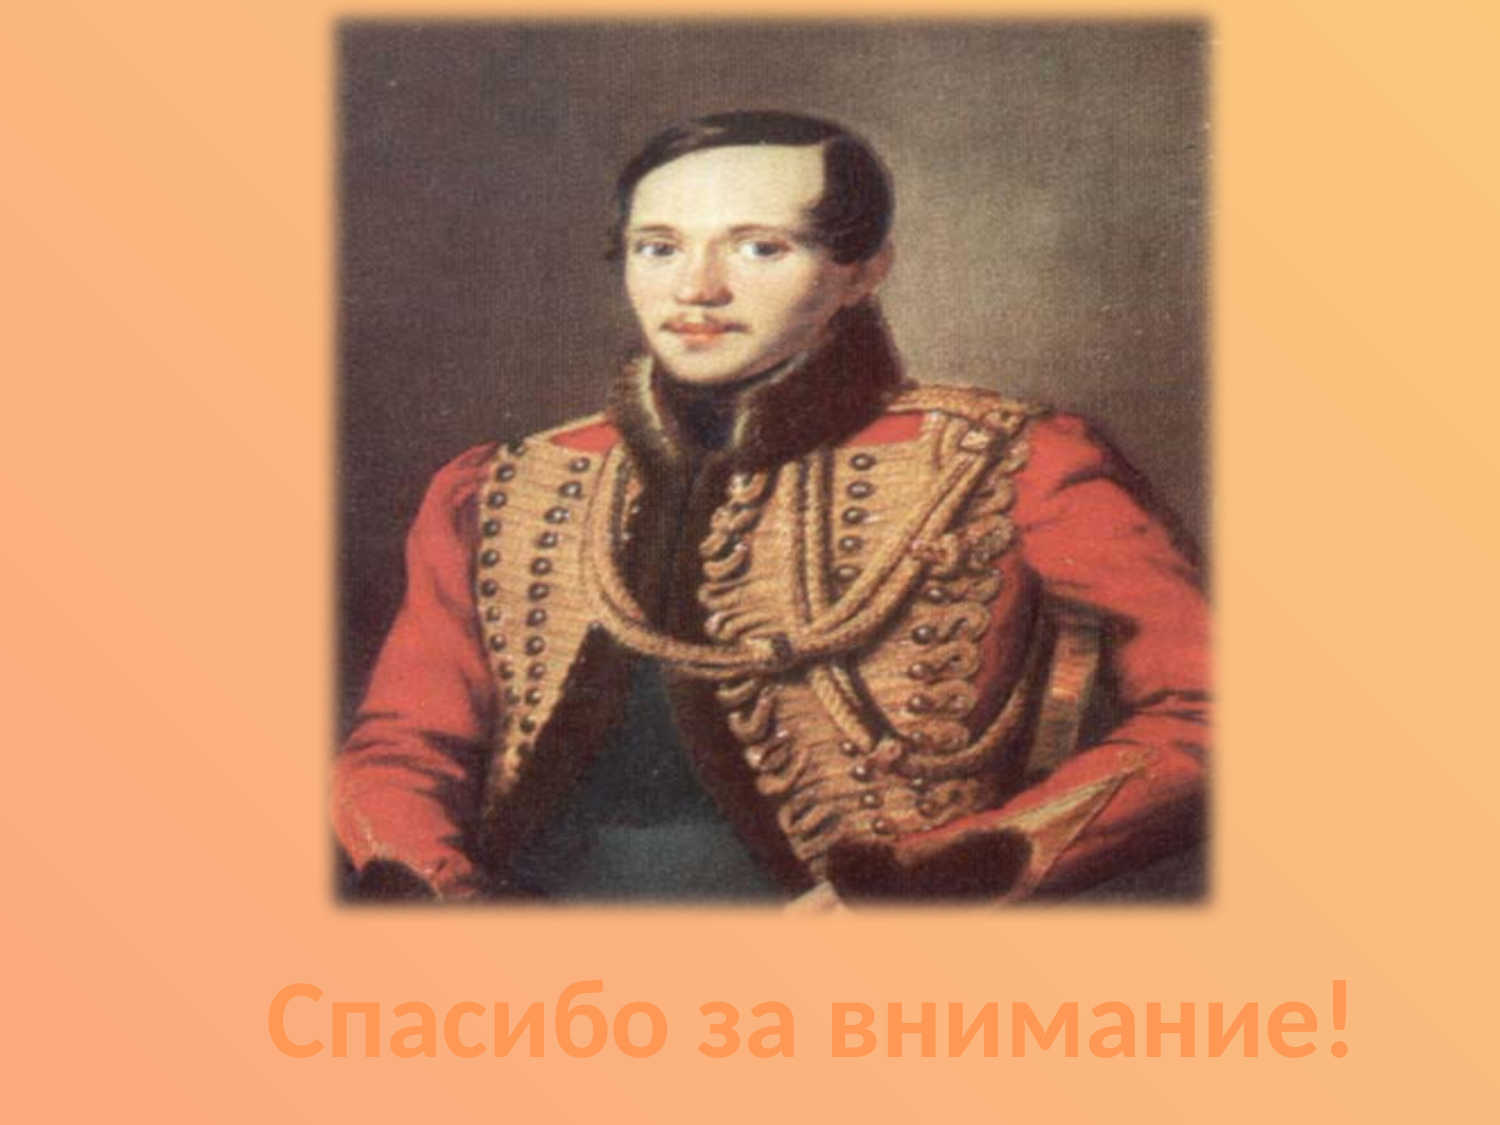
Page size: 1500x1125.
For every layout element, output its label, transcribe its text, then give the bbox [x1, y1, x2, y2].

picture [316, 0, 1231, 927]
text_box Спасибо за внимание! [251, 937, 1374, 1088]
